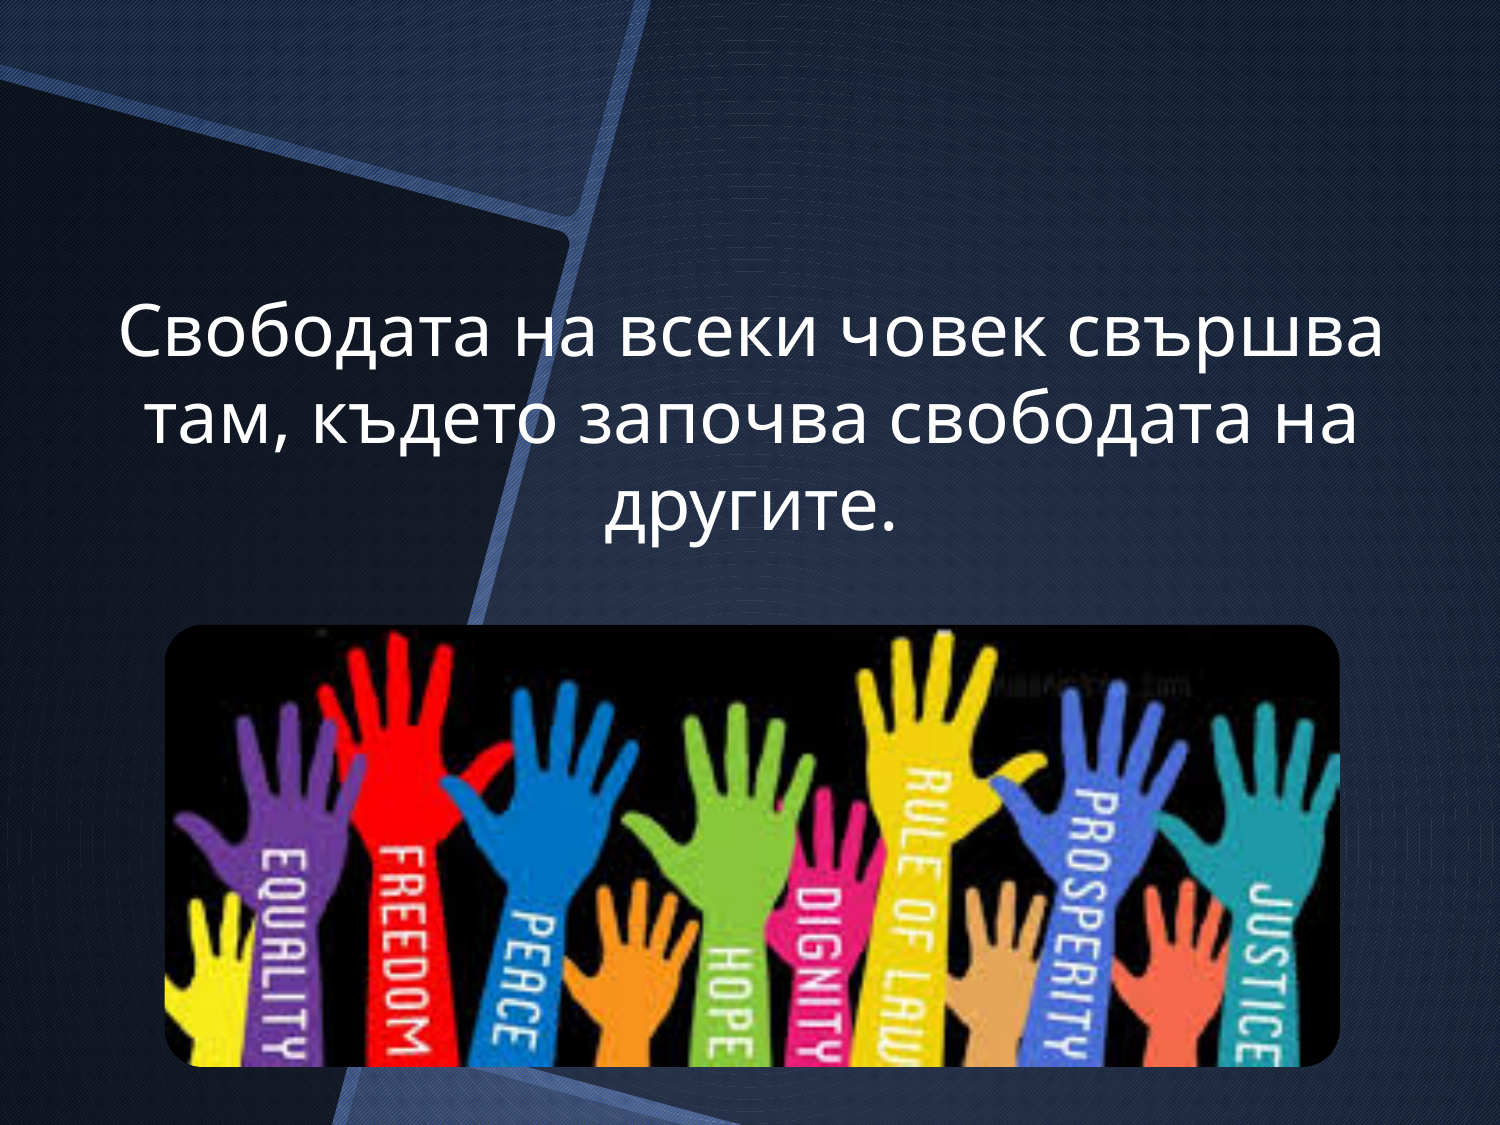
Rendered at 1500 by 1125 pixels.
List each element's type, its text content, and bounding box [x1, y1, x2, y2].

title Свободата на всеки човек свършва там, където започва свободата на другите. [50, 275, 1454, 553]
picture [164, 624, 1341, 1068]
